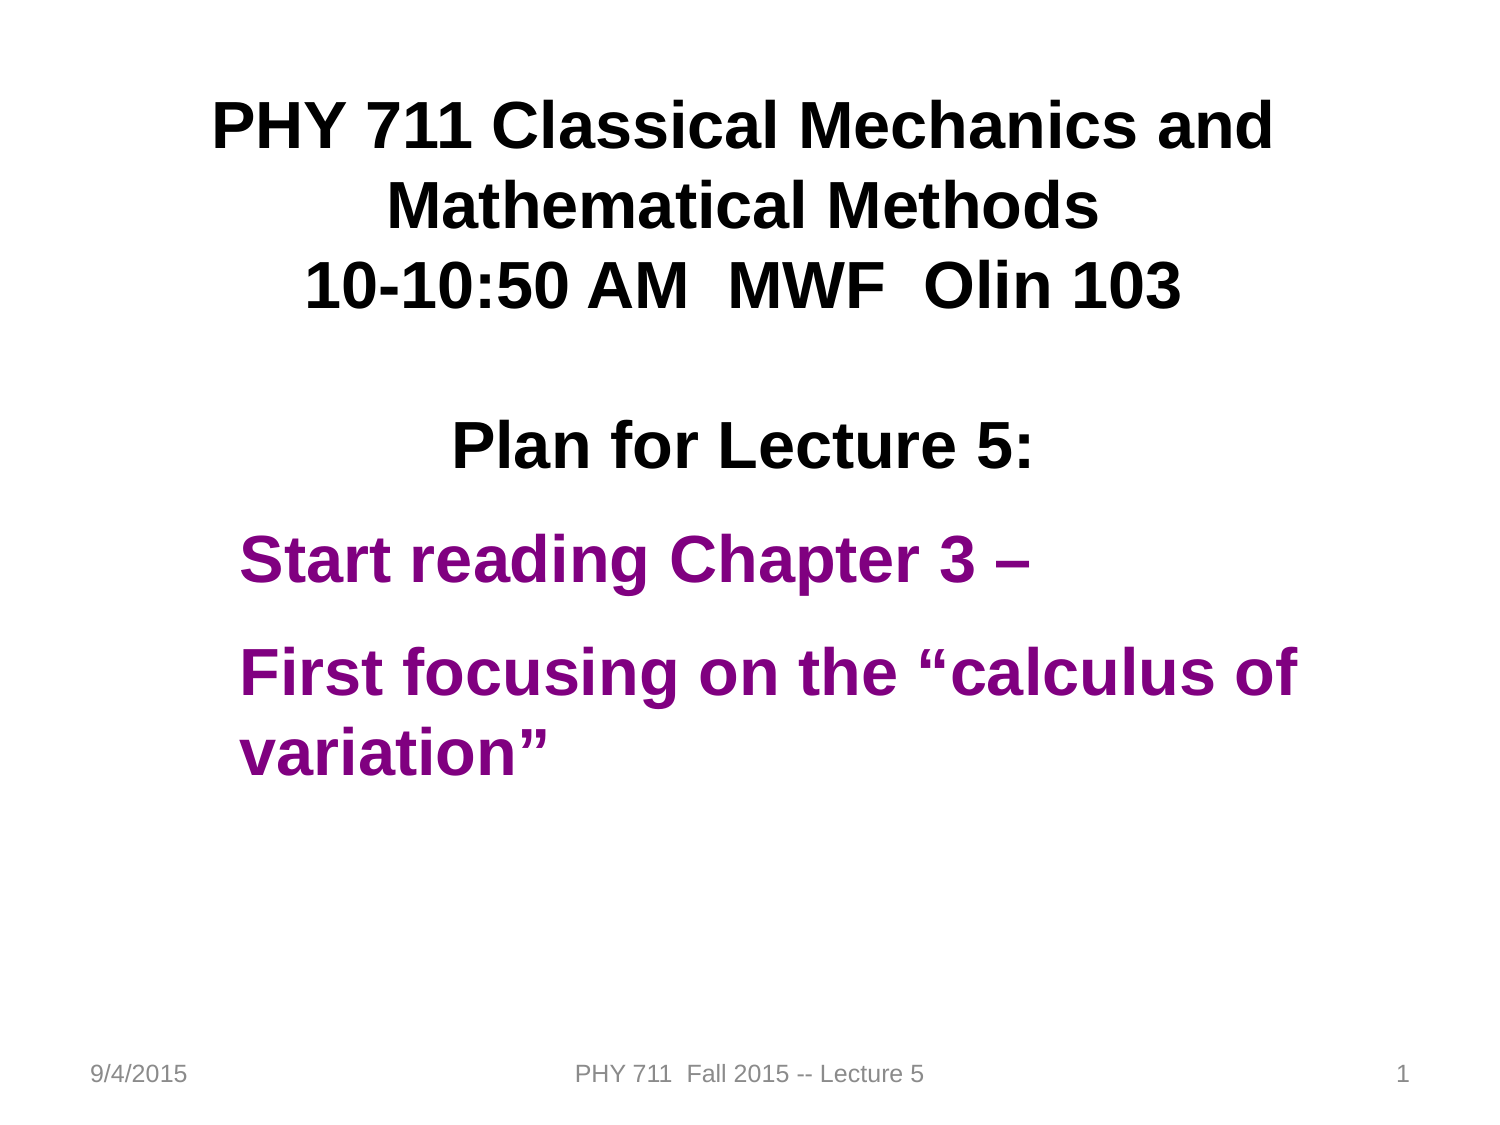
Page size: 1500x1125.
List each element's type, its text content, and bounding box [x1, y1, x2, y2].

footer PHY 711 Fall 2015 -- Lecture 5 [512, 1042, 988, 1103]
slide_number 1 [1074, 1042, 1425, 1103]
text_box PHY 711 Classical Mechanics and Mathematical Methods 10-10:50 AM MWF Olin 103 Plan for Lecture 5: Start reading Chapter 3 – First focusing on the “calculus of variation” [149, 74, 1338, 796]
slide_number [75, 1042, 425, 1103]
